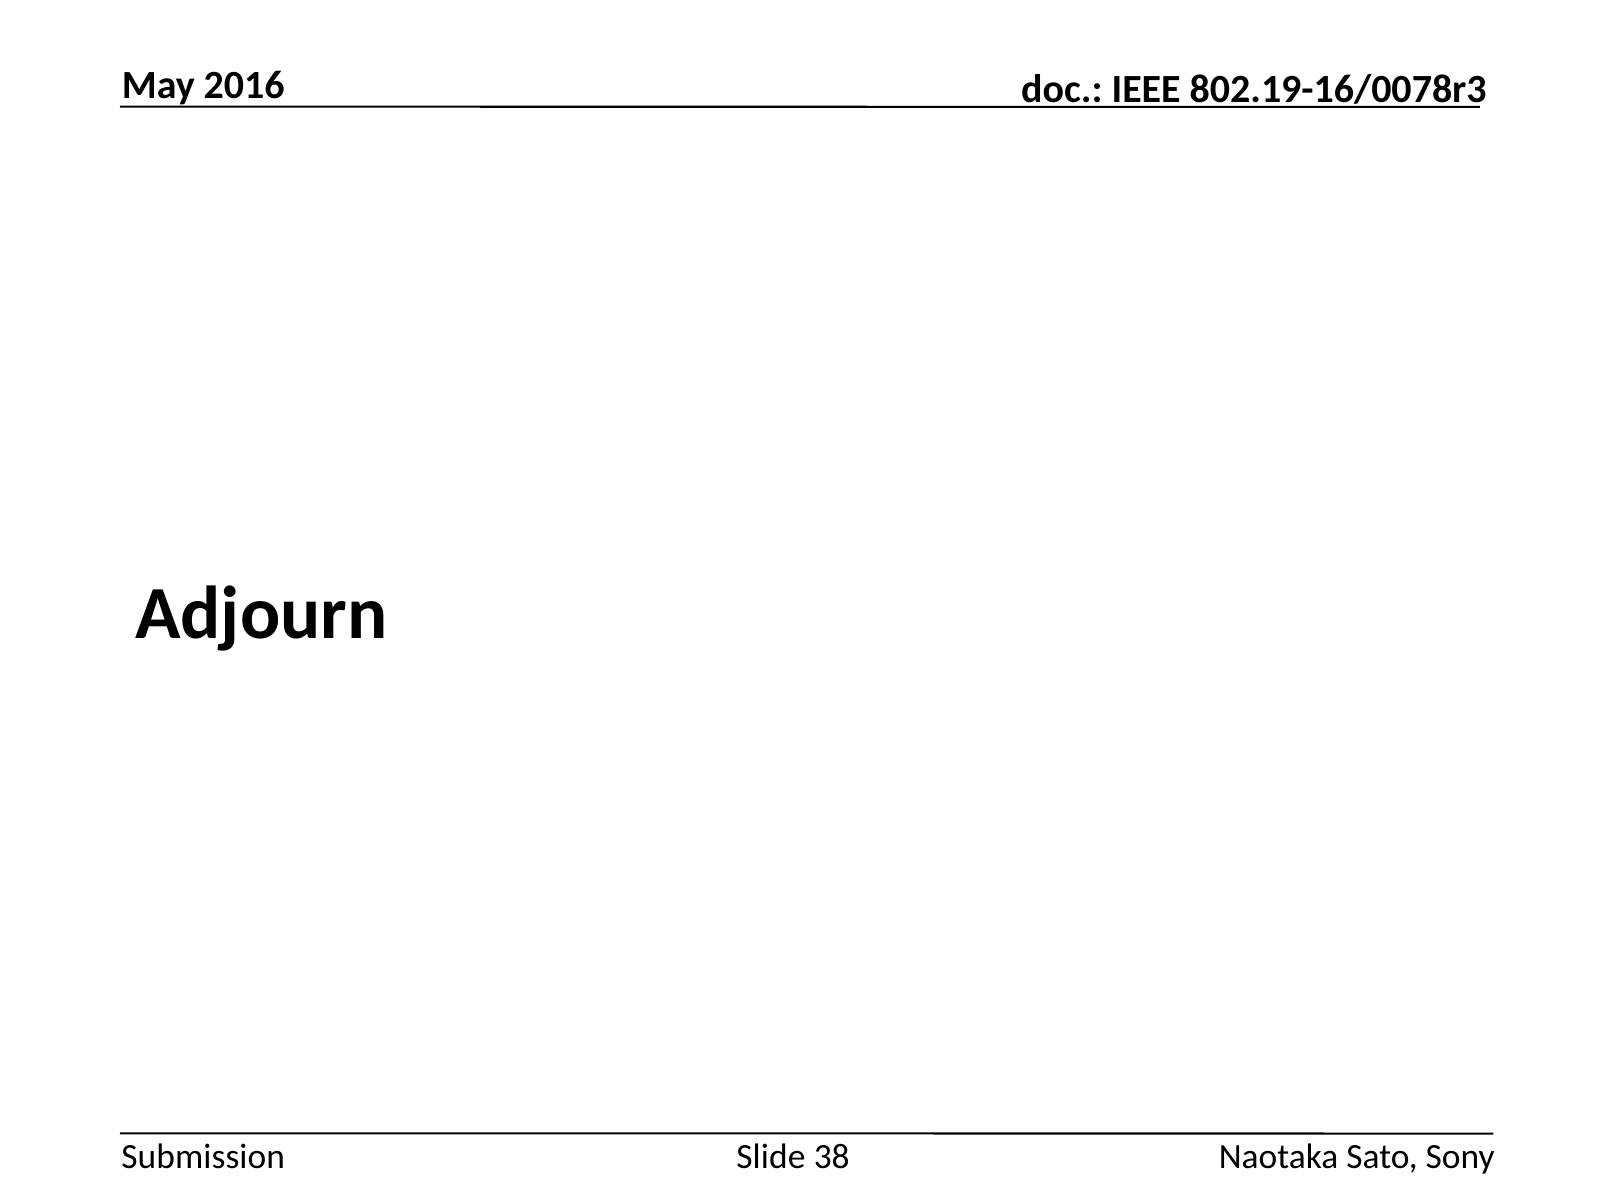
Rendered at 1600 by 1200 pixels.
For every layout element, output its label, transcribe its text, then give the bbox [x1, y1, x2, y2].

list Adjourn [119, 262, 1480, 1126]
footer Naotaka Sato, Sony [937, 1132, 1495, 1174]
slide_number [121, 58, 451, 107]
slide_number Slide 38 [733, 1132, 854, 1197]
